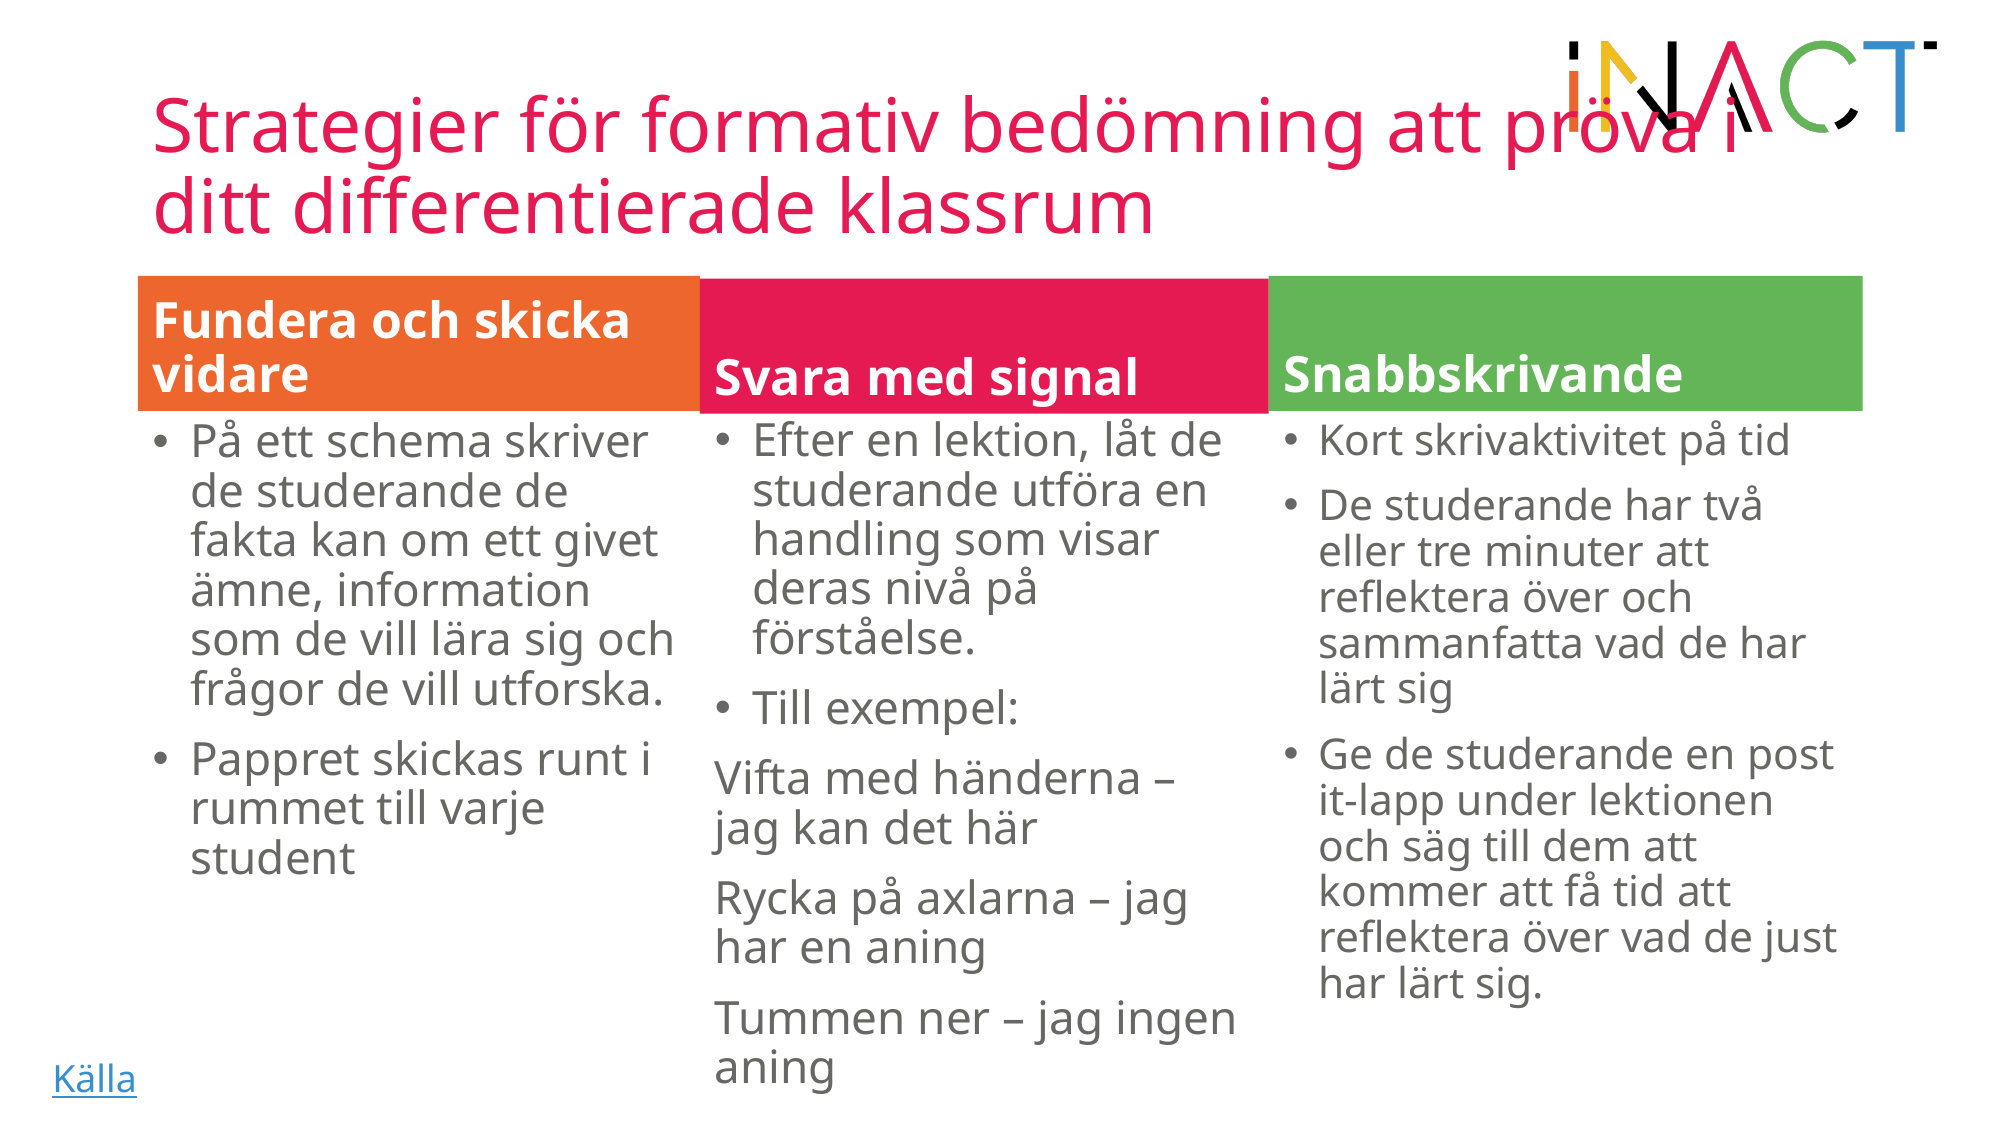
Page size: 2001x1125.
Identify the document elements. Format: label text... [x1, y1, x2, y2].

list Kort skrivaktivitet på tid De studerande har två eller tre minuter att reflektera över och sammanfatta vad de har lärt sig Ge de studerande en post it-lapp under lektionen och säg till dem att kommer att få tid att reflektera över vad de just har lärt sig. [1268, 411, 1863, 1016]
list Efter en lektion, låt de studerande utföra en handling som visar deras nivå på förståelse. Till exempel: Vifta med händerna – jag kan det här Rycka på axlarna – jag har en aning Tummen ner – jag ingen aning [699, 409, 1263, 1014]
picture [1515, 0, 1991, 272]
list Svara med signal [699, 278, 1269, 414]
title Strategier för formativ bedömning att pröva i ditt differentierade klassrum [137, 59, 1863, 278]
text_box Källa [37, 1047, 436, 1114]
list Snabbskrivande [1268, 275, 1863, 411]
list Fundera och skicka vidare [137, 275, 700, 411]
list På ett schema skriver de studerande de fakta kan om ett givet ämne, information som de vill lära sig och frågor de vill utforska. Pappret skickas runt i rummet till varje student [137, 411, 700, 1016]
